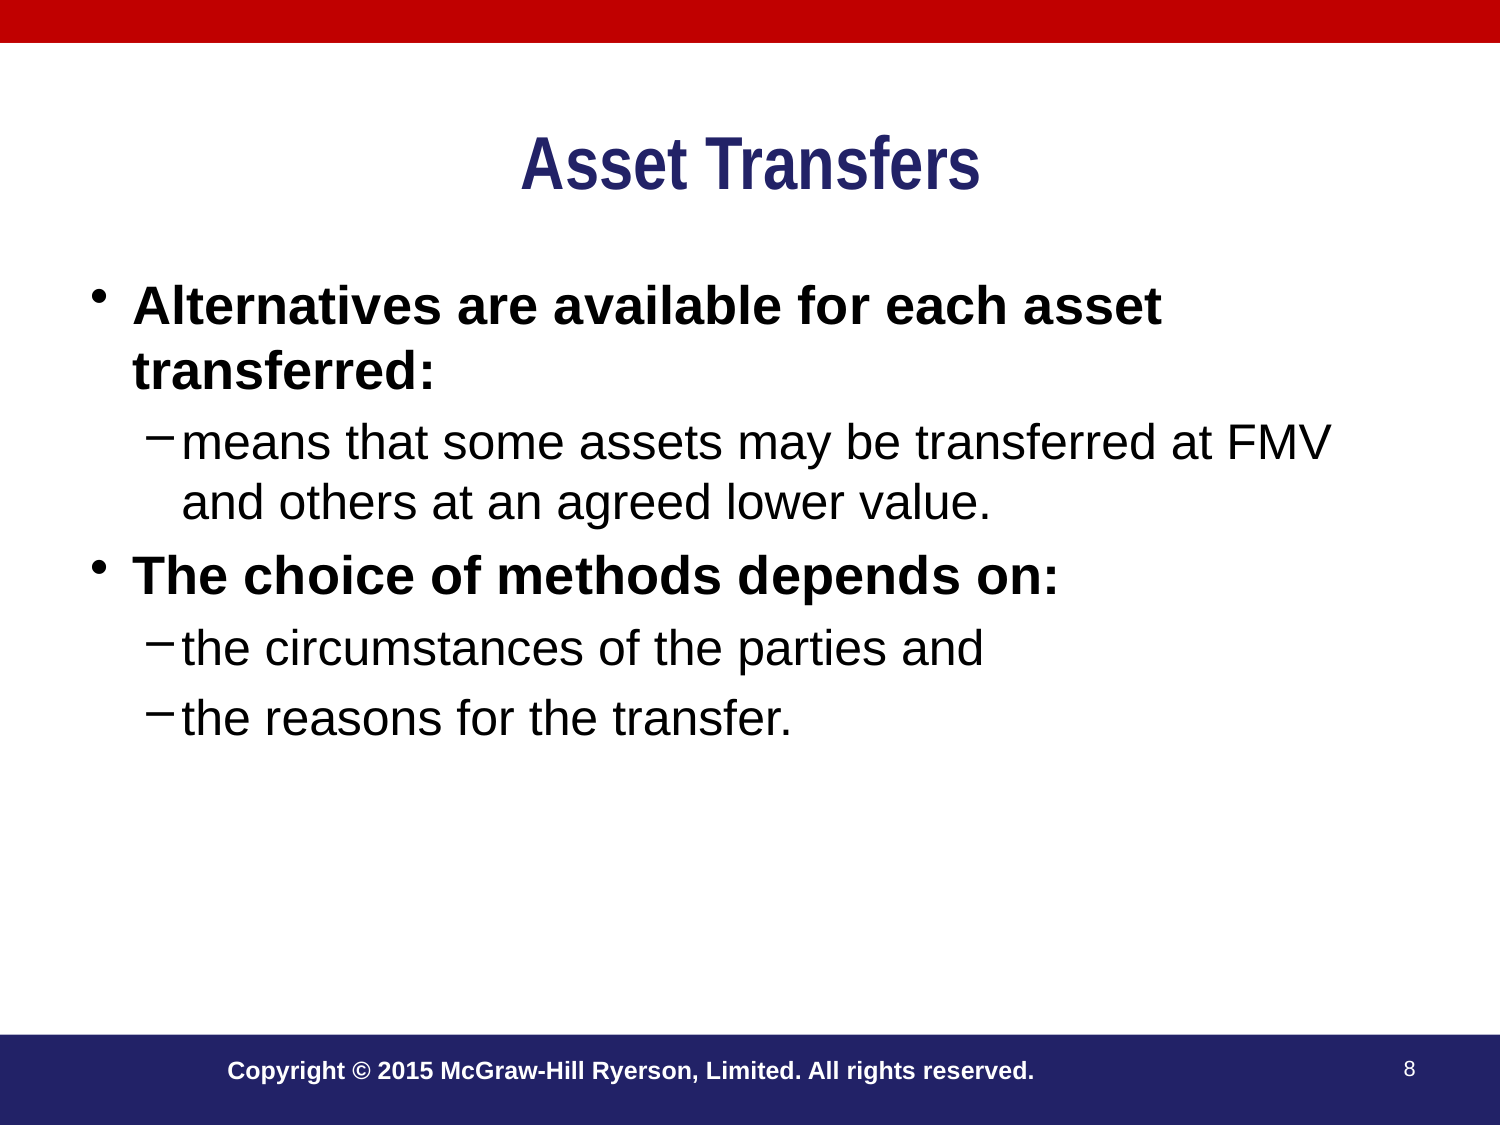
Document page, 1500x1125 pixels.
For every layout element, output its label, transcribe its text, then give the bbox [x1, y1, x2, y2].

list Alternatives are available for each asset transferred: means that some assets may be transferred at FMV and others at an agreed lower value. The choice of methods depends on: the circumstances of the parties and the reasons for the transfer. [74, 262, 1426, 1006]
title Asset Transfers [76, 66, 1428, 255]
slide_number 8 [1080, 1046, 1431, 1125]
footer Copyright © 2015 McGraw-Hill Ryerson, Limited. All rights reserved. [100, 1046, 1080, 1125]
